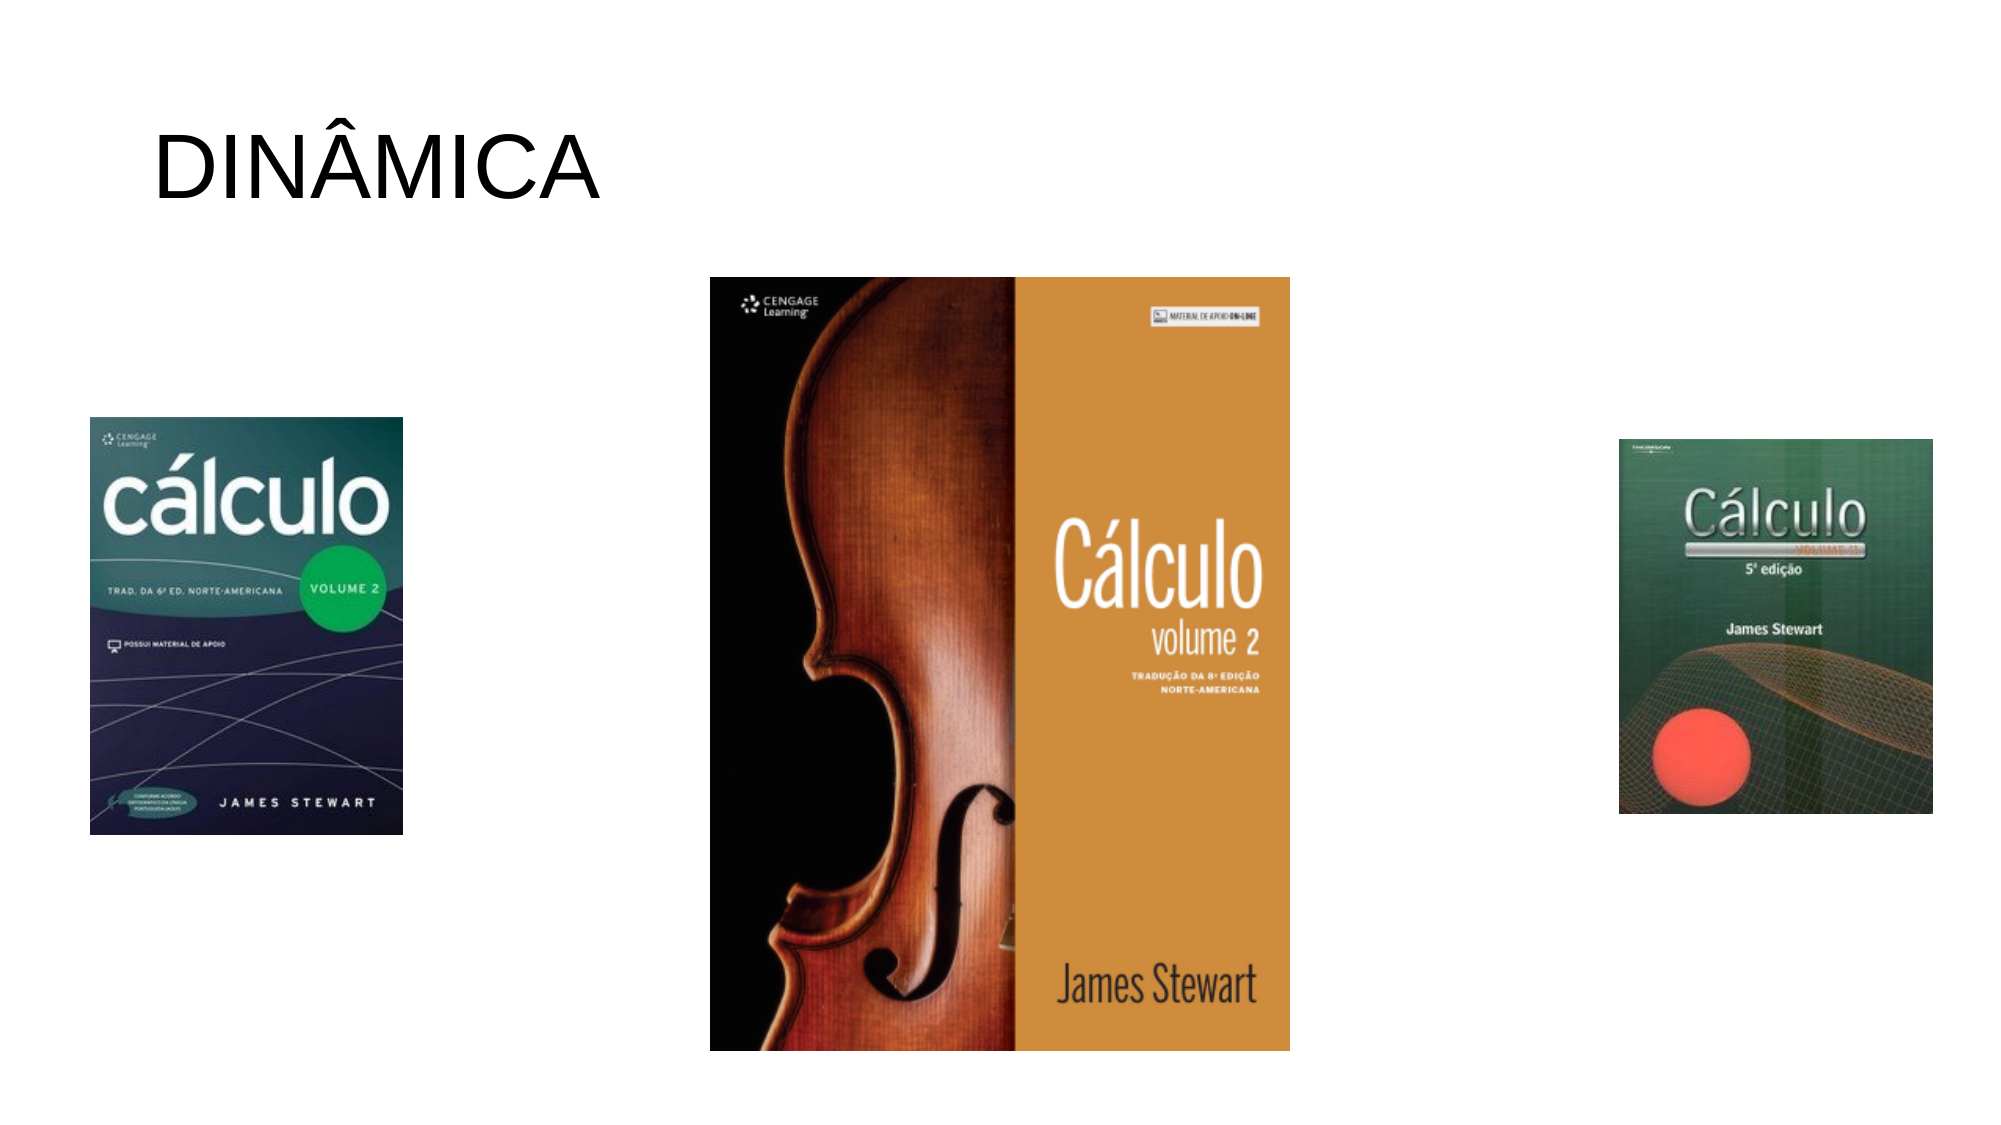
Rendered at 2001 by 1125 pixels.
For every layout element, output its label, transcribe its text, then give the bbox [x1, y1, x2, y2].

picture [710, 277, 1290, 1051]
title DINÂMICA [137, 59, 1863, 278]
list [1619, 439, 1933, 814]
picture [90, 417, 403, 836]
